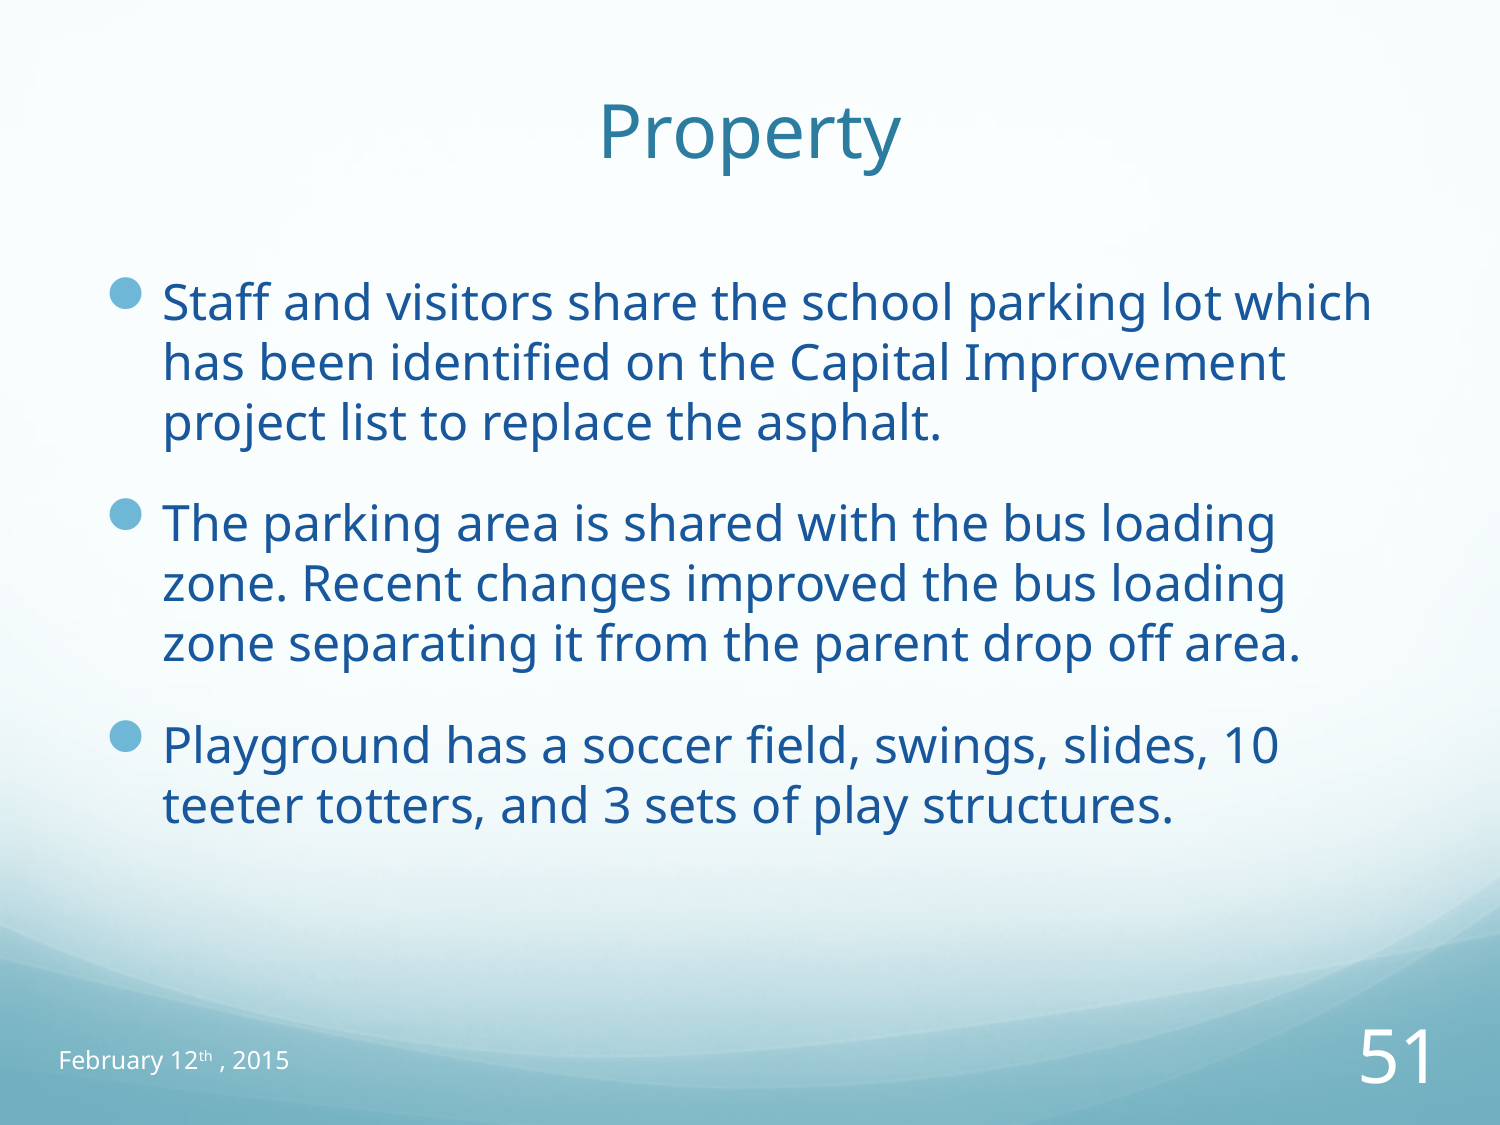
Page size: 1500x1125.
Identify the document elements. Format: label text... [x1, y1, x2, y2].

title Property [90, 70, 1410, 182]
slide_number 51 [1295, 1029, 1459, 1090]
footer February 12th , 2015 [43, 1029, 838, 1090]
list Staff and visitors share the school parking lot which has been identified on the Capital Improvement project list to replace the asphalt. The parking area is shared with the bus loading zone. Recent changes improved the bus loading zone separating it from the parent drop off area. Playground has a soccer field, swings, slides, 10 teeter totters, and 3 sets of play structures. [90, 262, 1410, 975]
